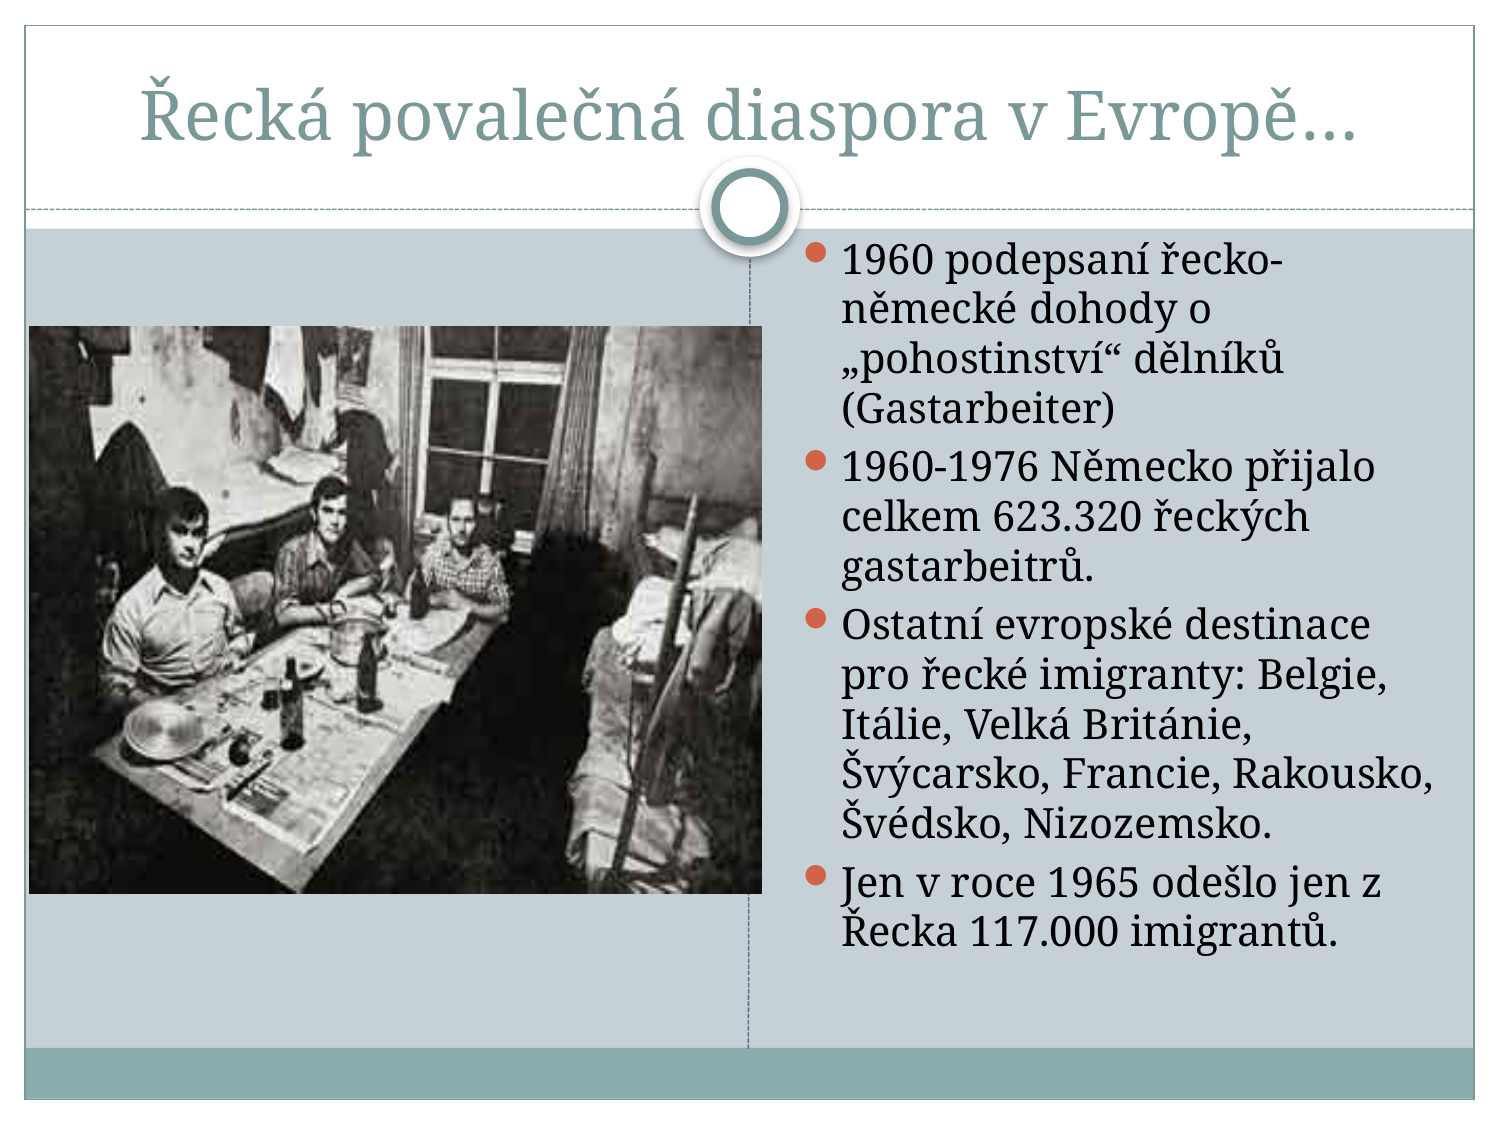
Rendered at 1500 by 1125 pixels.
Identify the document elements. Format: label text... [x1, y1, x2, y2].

list 1960 podepsaní řecko-německé dohody o „pohostinství“ dělníků (Gastarbeiter) 1960-1976 Německo přijalo celkem 623.320 řeckých gastarbeitrů. Ostatní evropské destinace pro řecké imigranty: Belgie, Itálie, Velká Británie, Švýcarsko, Francie, Rakousko, Švédsko, Nizozemsko. Jen v roce 1965 odešlo jen z Řecka 117.000 imigrantů. [787, 224, 1450, 993]
title Řecká povalečná diaspora v Evropě… [49, 37, 1450, 162]
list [29, 325, 762, 894]
